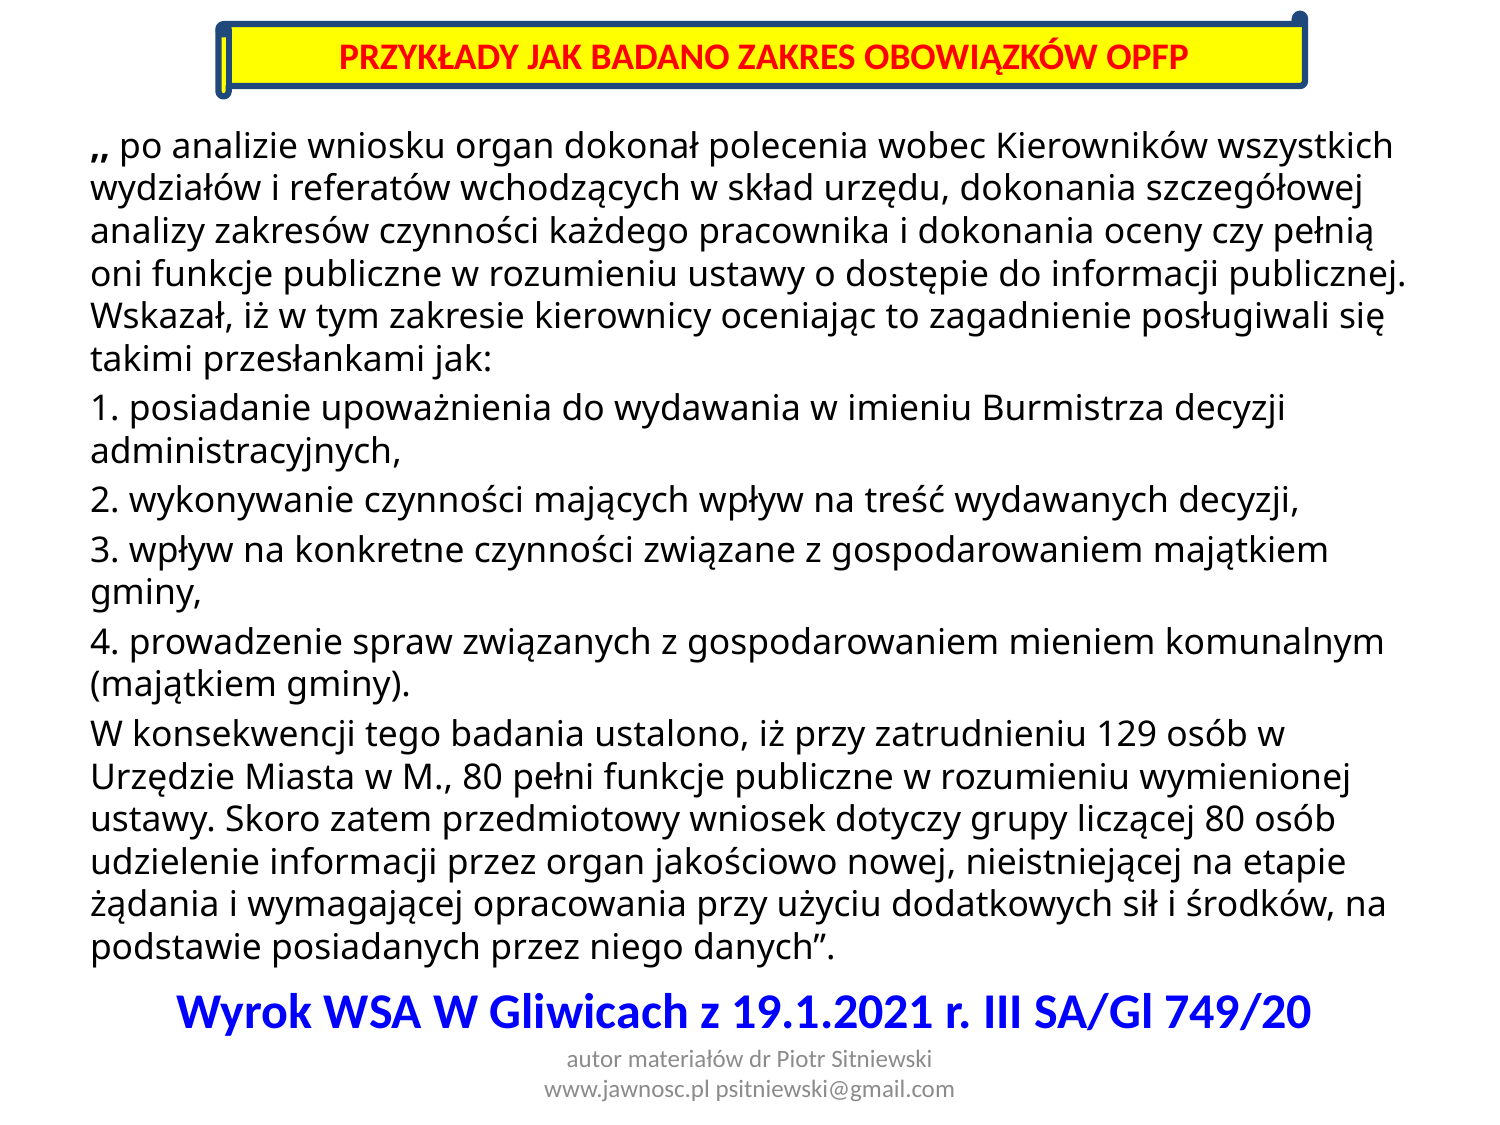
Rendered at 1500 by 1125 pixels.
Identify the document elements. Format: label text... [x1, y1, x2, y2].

list ,, po analizie wniosku organ dokonał polecenia wobec Kierowników wszystkich wydziałów i referatów wchodzących w skład urzędu, dokonania szczegółowej analizy zakresów czynności każdego pracownika i dokonania oceny czy pełnią oni funkcje publiczne w rozumieniu ustawy o dostępie do informacji publicznej. Wskazał, iż w tym zakresie kierownicy oceniając to zagadnienie posługiwali się takimi przesłankami jak: 1. posiadanie upoważnienia do wydawania w imieniu Burmistrza decyzji administracyjnych, 2. wykonywanie czynności mających wpływ na treść wydawanych decyzji, 3. wpływ na konkretne czynności związane z gospodarowaniem majątkiem gminy, 4. prowadzenie spraw związanych z gospodarowaniem mieniem komunalnym (majątkiem gminy). W konsekwencji tego badania ustalono, iż przy zatrudnieniu 129 osób w Urzędzie Miasta w M., 80 pełni funkcje publiczne w rozumieniu wymienionej ustawy. Skoro zatem przedmiotowy wniosek dotyczy grupy liczącej 80 osób udzielenie informacji przez organ jakościowo nowej, nieistniejącej na etapie żądania i wymagającej opracowania przy użyciu dodatkowych sił i środków, na podstawie posiadanych przez niego danych”. [75, 115, 1434, 1043]
footer autor materiałów dr Piotr Sitniewski www.jawnosc.pl psitniewski@gmail.com [512, 1042, 988, 1103]
text_box PRZYKŁADY JAK BADANO ZAKRES OBOWIĄZKÓW OPFP [216, 11, 1308, 99]
